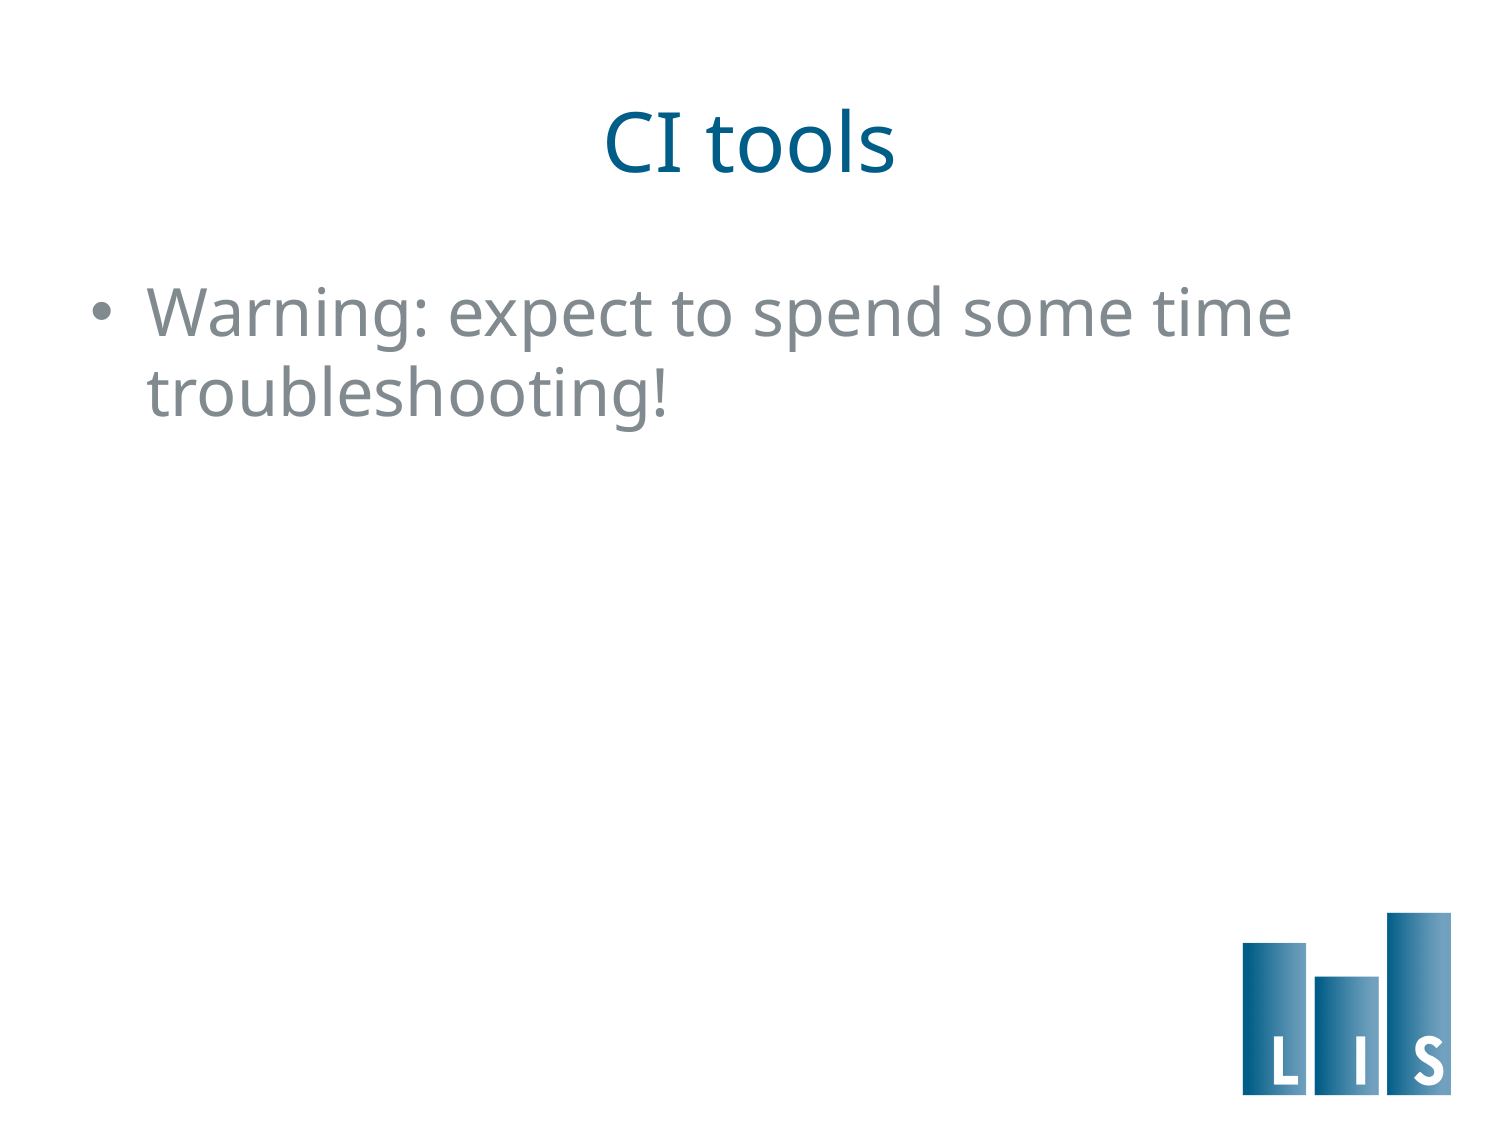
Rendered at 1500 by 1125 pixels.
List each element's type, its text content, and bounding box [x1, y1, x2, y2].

picture [1224, 882, 1468, 1125]
title CI tools [75, 45, 1425, 233]
list Warning: expect to spend some time troubleshooting! [75, 262, 1425, 1005]
